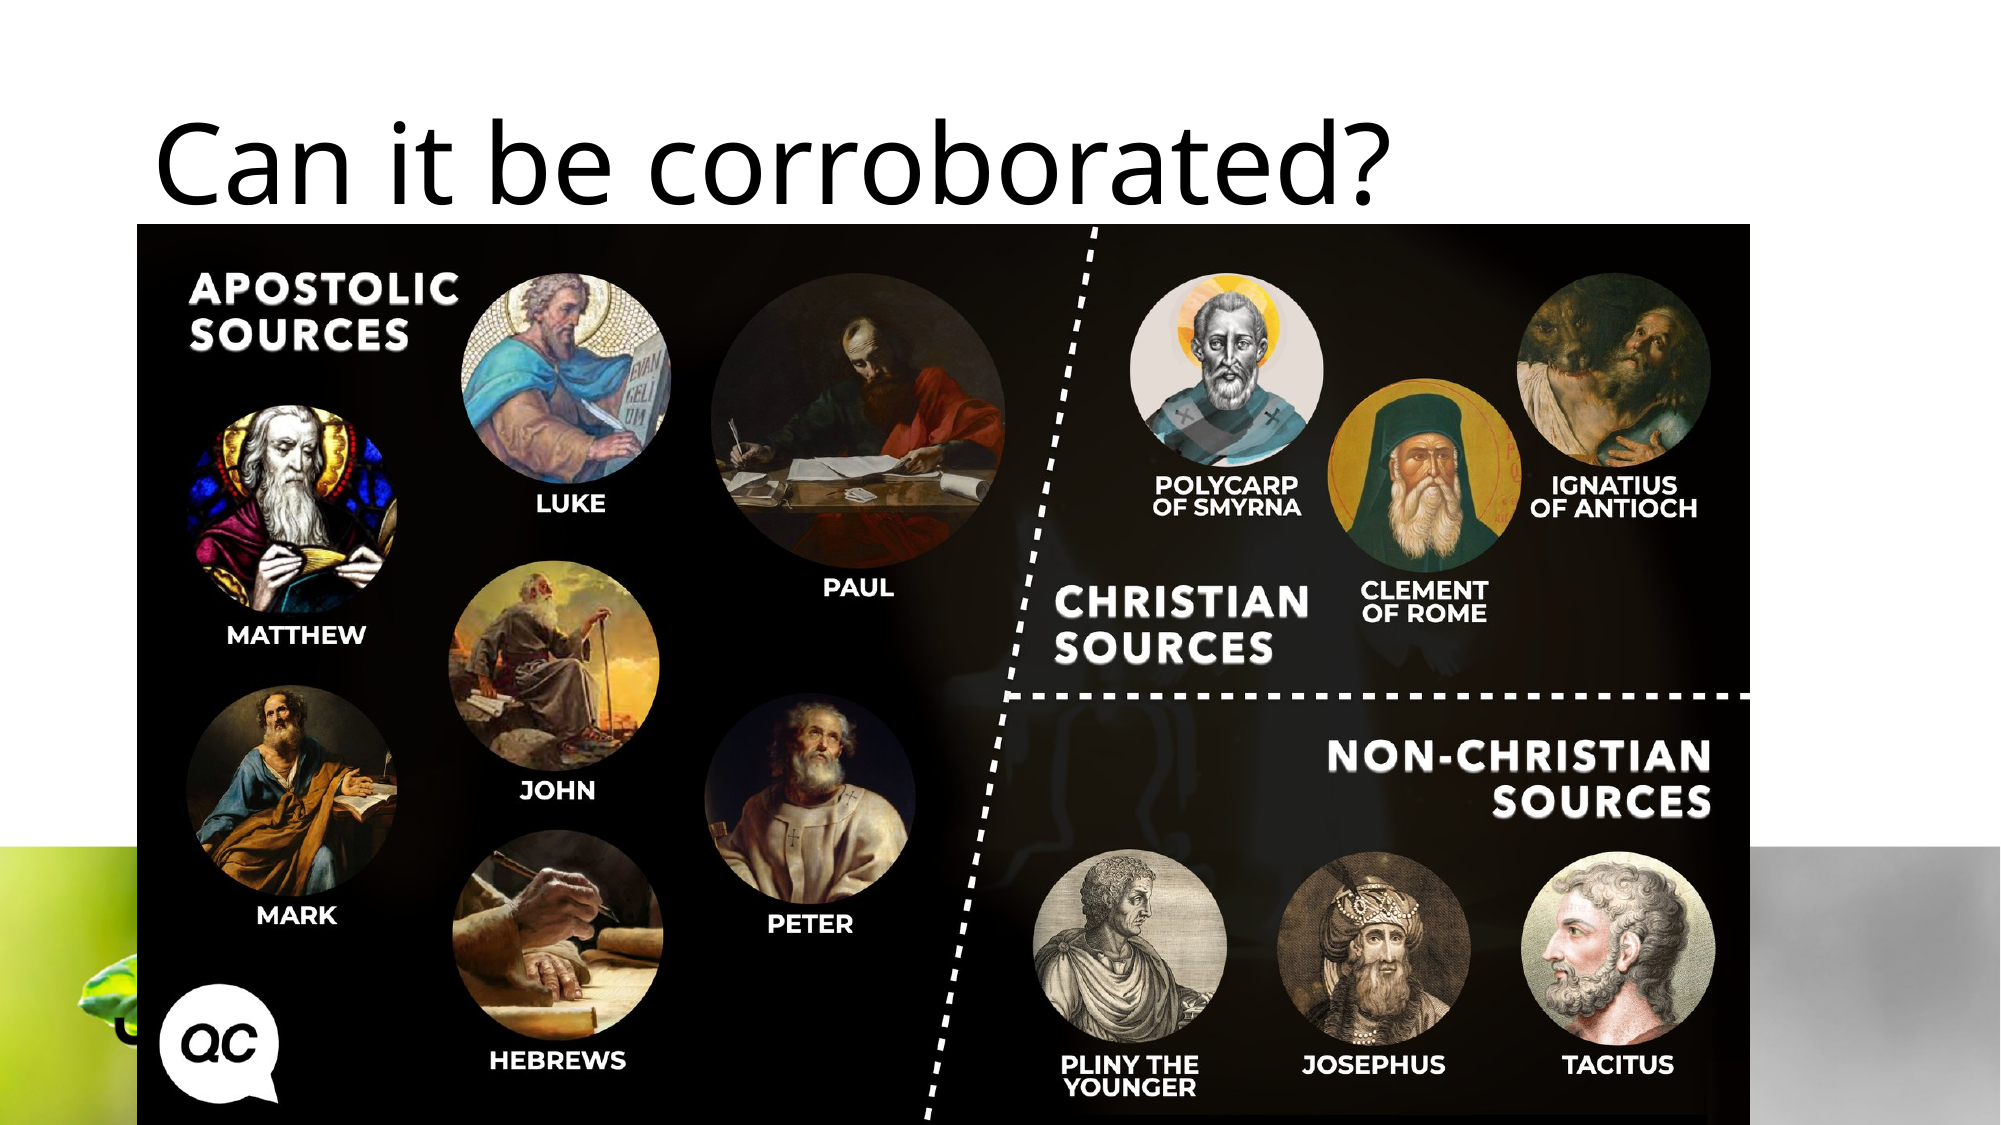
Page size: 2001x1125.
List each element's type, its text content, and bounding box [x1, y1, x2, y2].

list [137, 224, 1750, 1125]
title Can it be corroborated? [137, 59, 1863, 278]
picture [0, 0, 2001, 1125]
